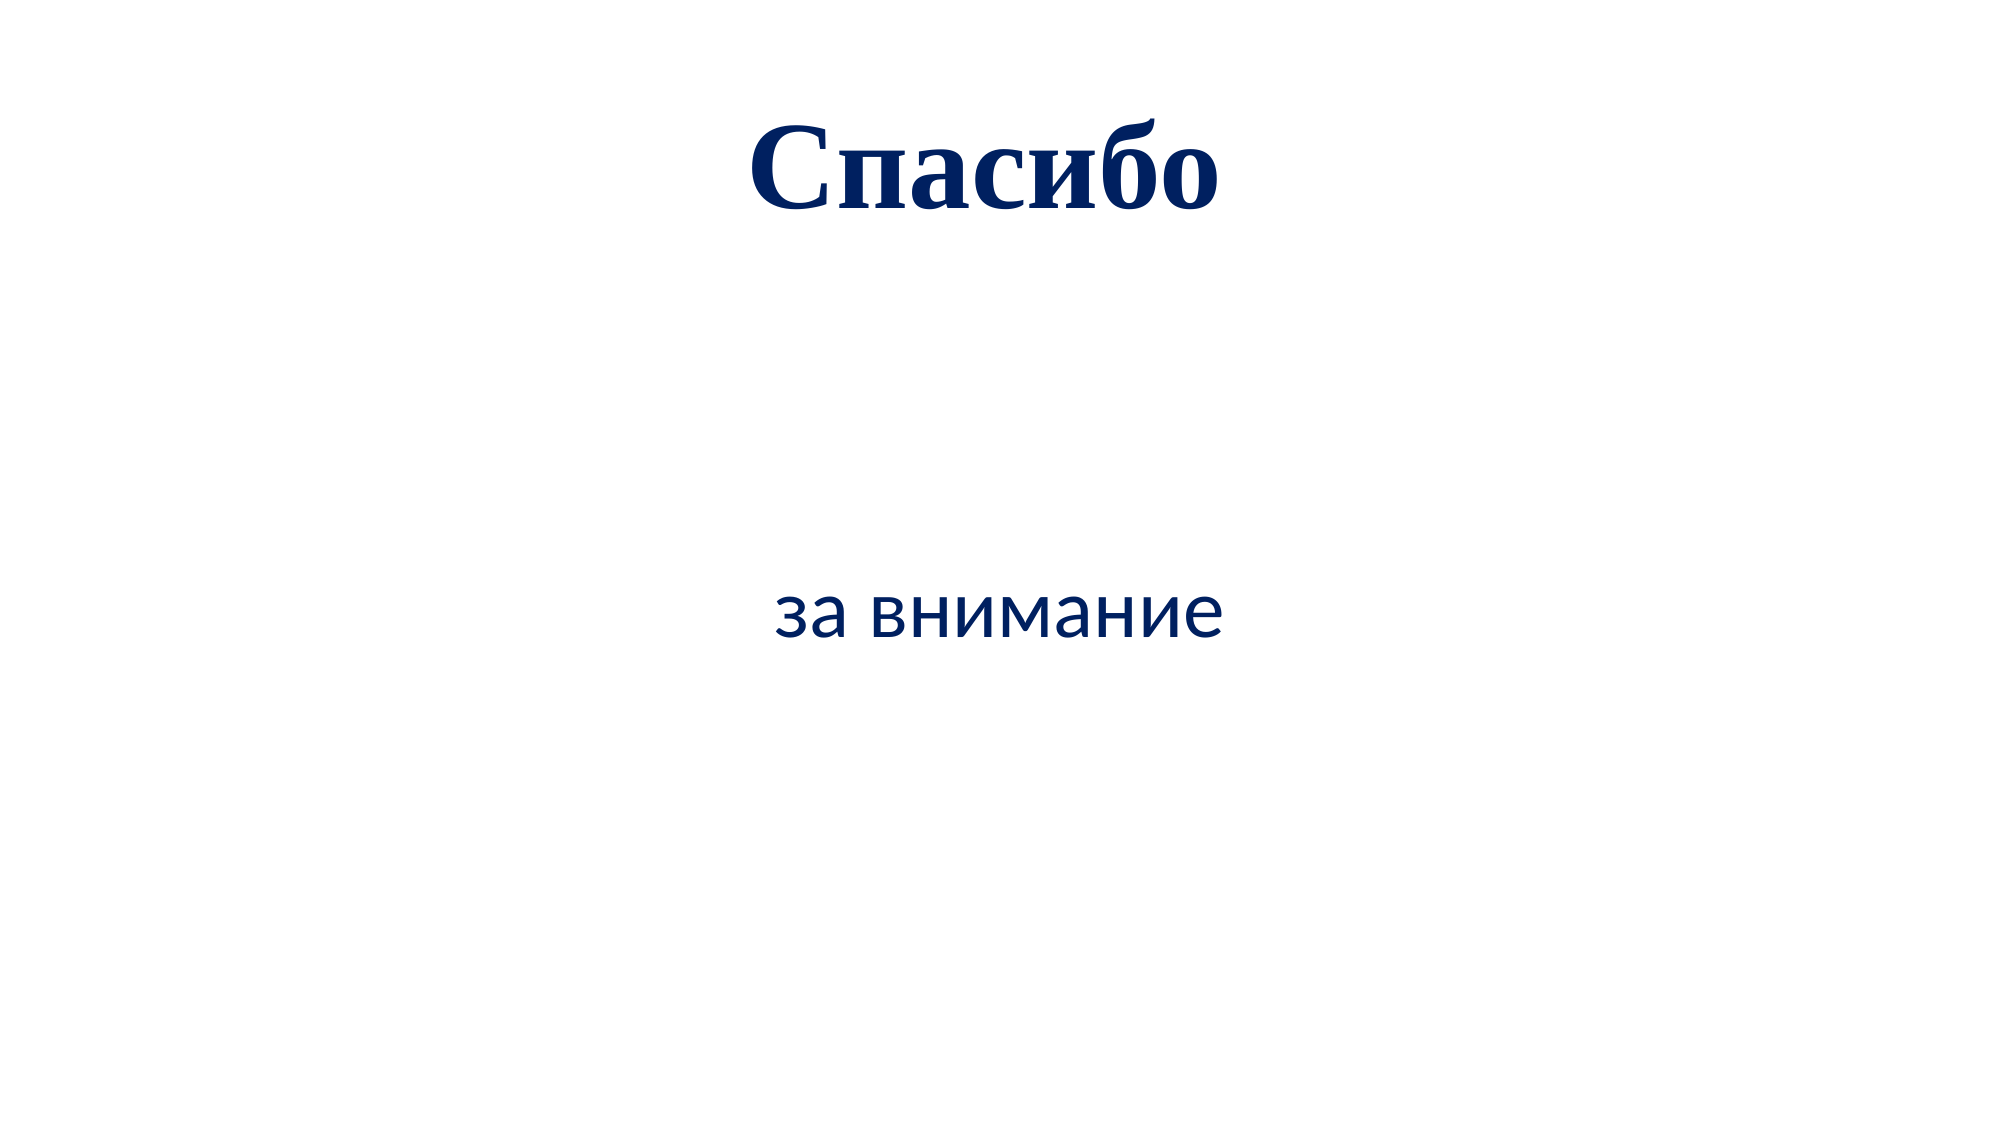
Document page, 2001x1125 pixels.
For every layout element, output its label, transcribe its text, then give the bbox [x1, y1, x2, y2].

list за внимание [137, 299, 1863, 1014]
title Спасибо [137, 59, 1863, 278]
